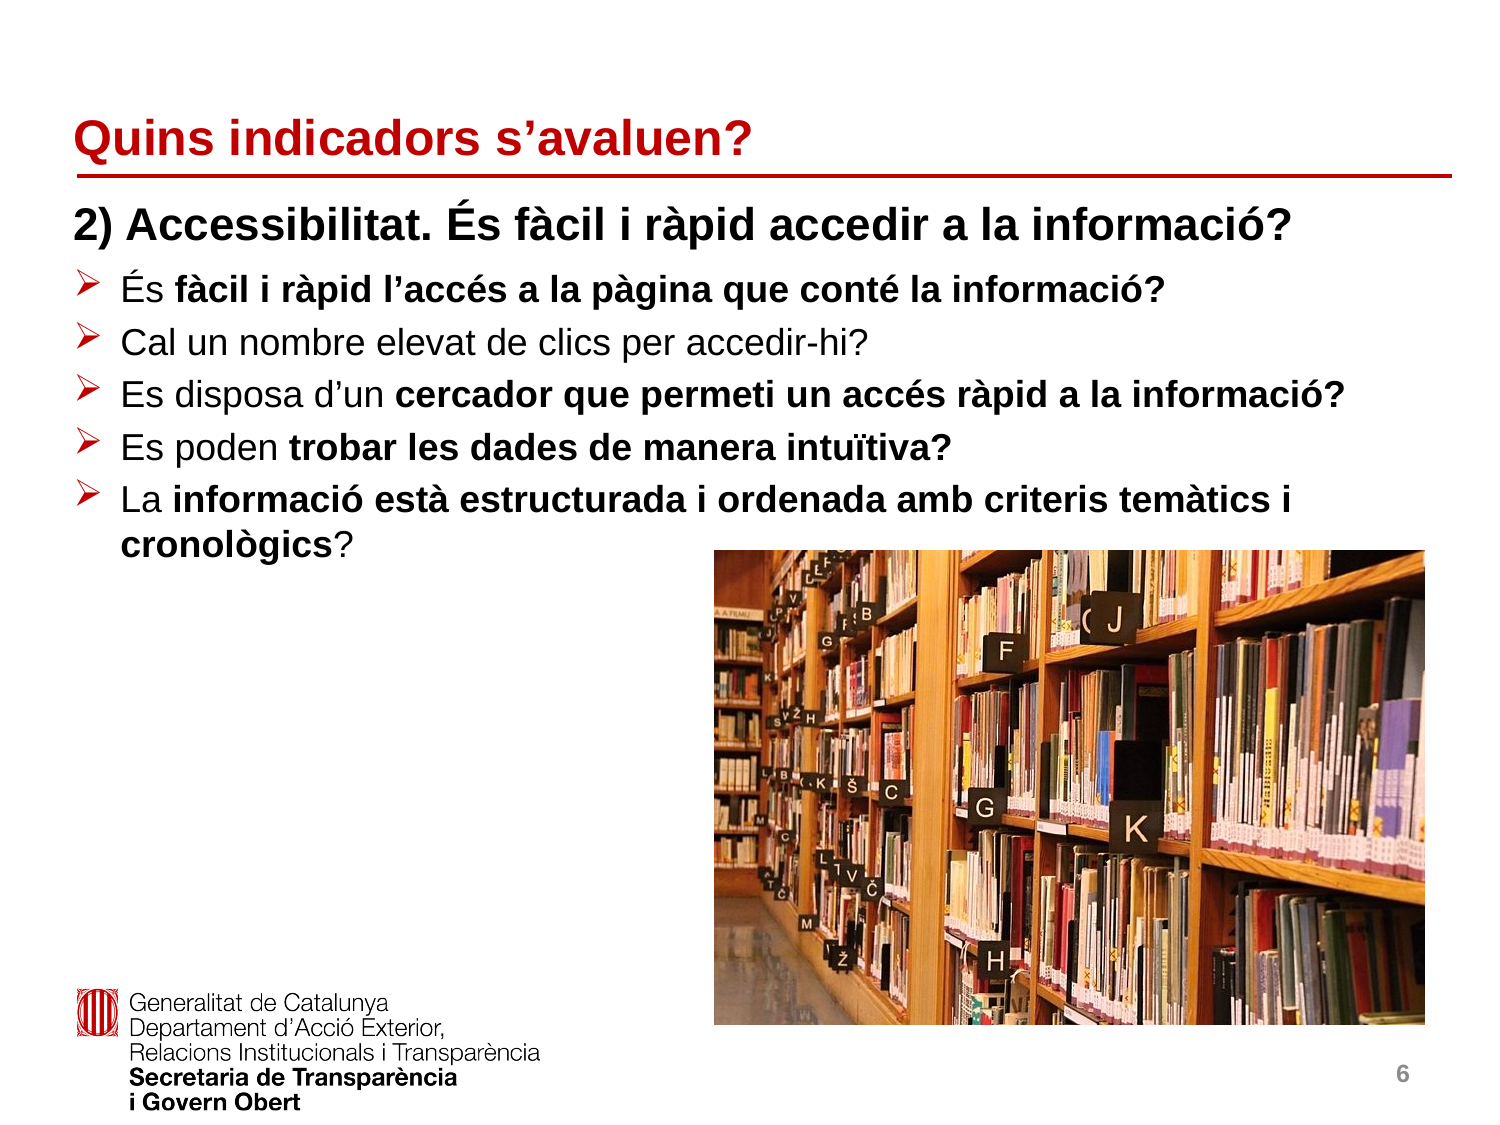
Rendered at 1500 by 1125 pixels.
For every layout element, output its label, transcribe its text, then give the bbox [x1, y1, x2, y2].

list 2) Accessibilitat. És fàcil i ràpid accedir a la informació? [58, 187, 1465, 258]
list És fàcil i ràpid l’accés a la pàgina que conté la informació? Cal un nombre elevat de clics per accedir-hi? Es disposa d’un cercador que permeti un accés ràpid a la informació? Es poden trobar les dades de manera intuïtiva? La informació està estructurada i ordenada amb criteris temàtics i cronològics? [58, 258, 1447, 601]
slide_number 6 [1074, 1042, 1425, 1103]
picture [76, 988, 541, 1111]
title Quins indicadors s’avaluen? [58, 93, 1465, 178]
picture [714, 550, 1426, 1025]
